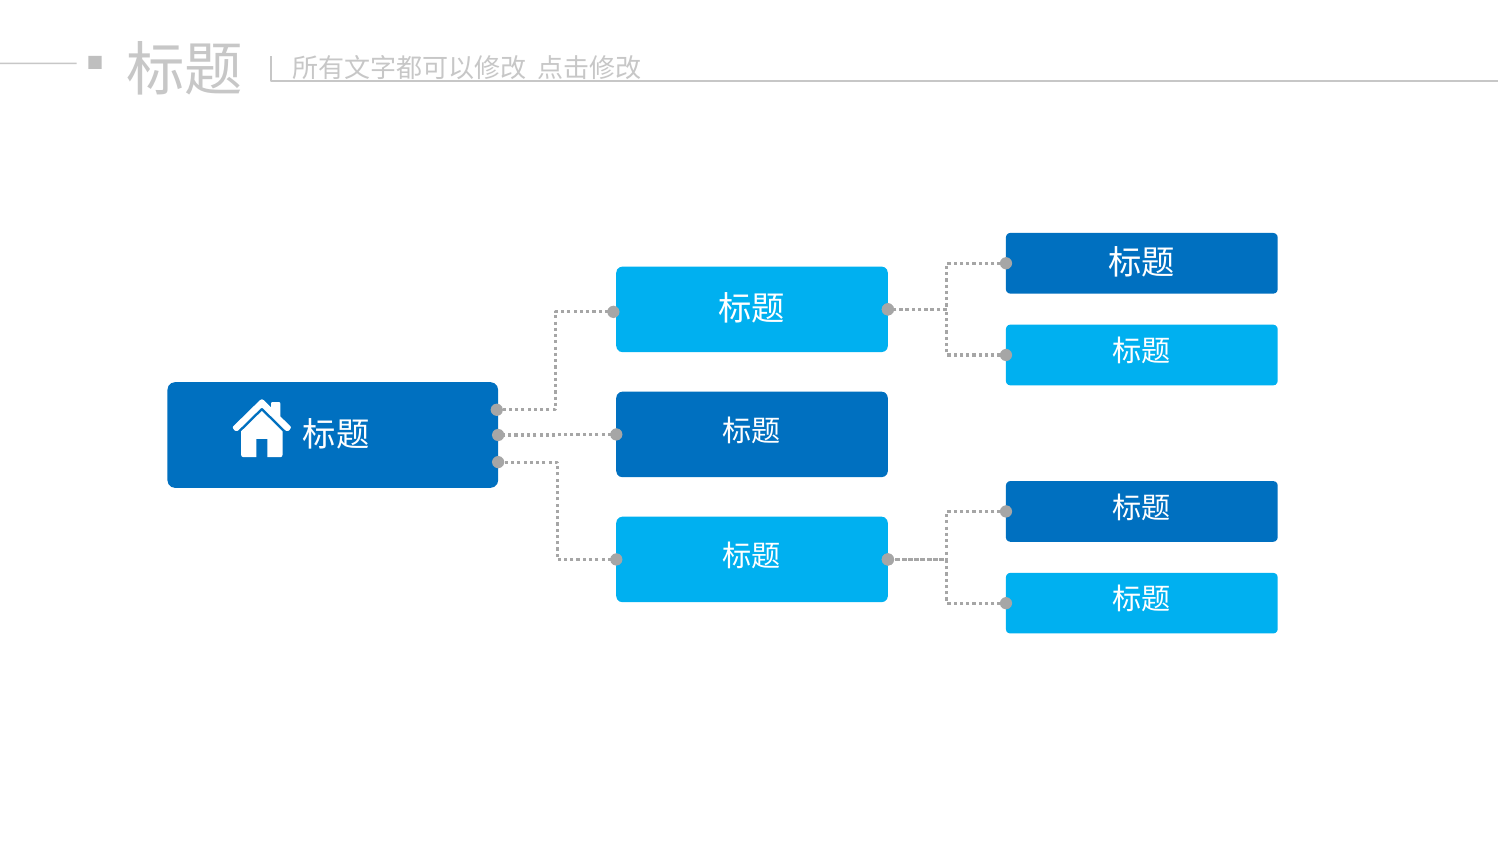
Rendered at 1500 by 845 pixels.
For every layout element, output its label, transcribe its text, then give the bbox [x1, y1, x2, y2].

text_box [497, 461, 617, 560]
text_box 标题 [707, 281, 797, 333]
text_box 标题 [711, 531, 793, 578]
text_box [691, 64, 1498, 83]
text_box [614, 389, 890, 480]
text_box [1003, 322, 1280, 388]
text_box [0, 55, 102, 70]
text_box 标题 [1101, 327, 1183, 374]
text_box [887, 263, 1007, 308]
text_box 标题 [1101, 483, 1183, 530]
text_box [614, 514, 883, 605]
text_box [1003, 230, 1280, 296]
text_box 标题 [1101, 575, 1183, 622]
text_box 所有文字都可以修改 点击修改 [277, 44, 691, 92]
text_box 标题 [711, 406, 793, 453]
text_box [165, 380, 501, 491]
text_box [887, 511, 1007, 558]
text_box 标题 [1097, 235, 1187, 287]
text_box [232, 399, 291, 458]
text_box 标题 [76, 24, 292, 102]
text_box [614, 264, 884, 355]
text_box 标题 [291, 407, 381, 459]
text_box [1003, 570, 1280, 636]
text_box [1003, 478, 1280, 544]
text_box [887, 309, 1007, 356]
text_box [887, 559, 1007, 604]
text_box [496, 311, 614, 410]
